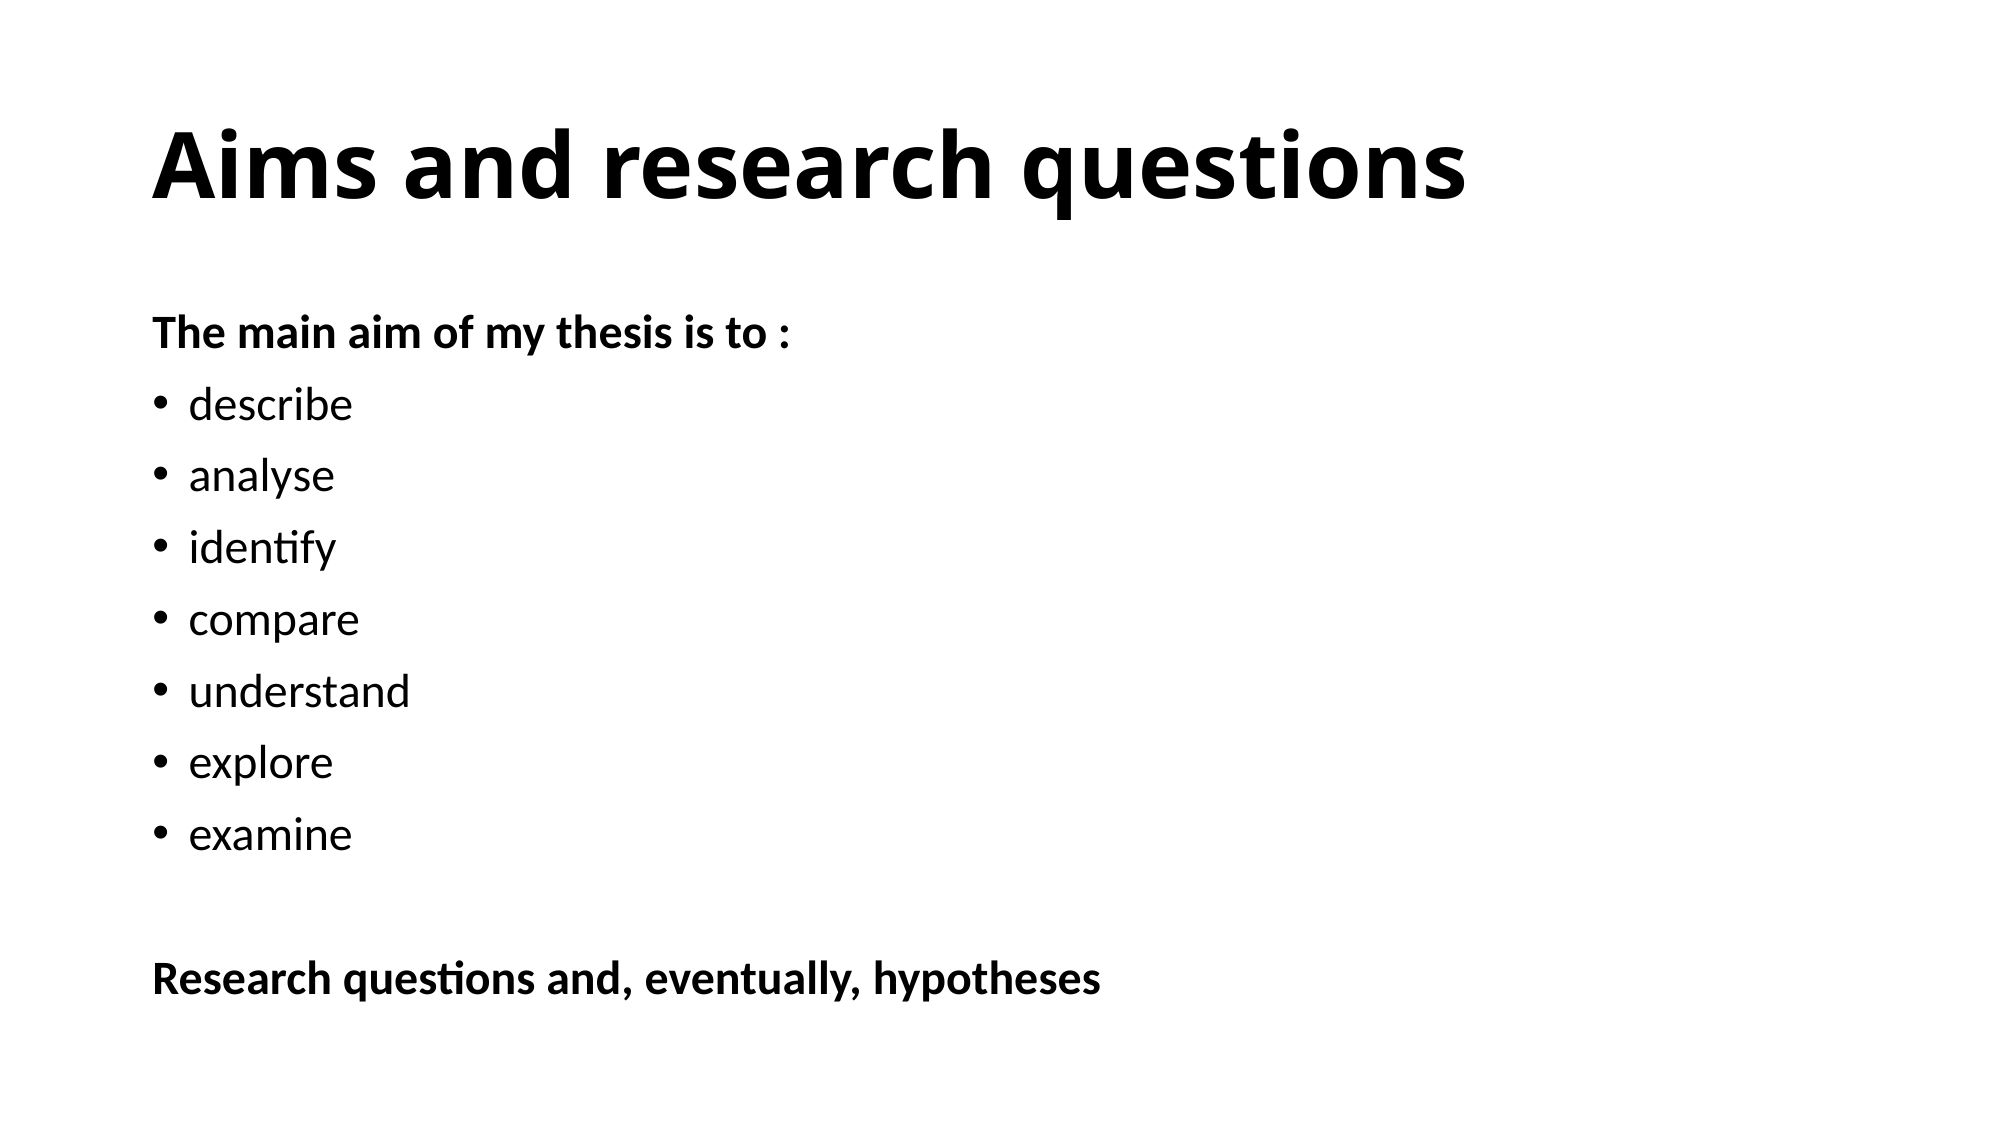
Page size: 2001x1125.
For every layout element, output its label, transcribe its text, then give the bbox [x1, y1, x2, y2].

list The main aim of my thesis is to : describe analyse identify compare understand explore examine Research questions and, eventually, hypotheses [137, 299, 1863, 1014]
title Aims and research questions [137, 59, 1863, 278]
